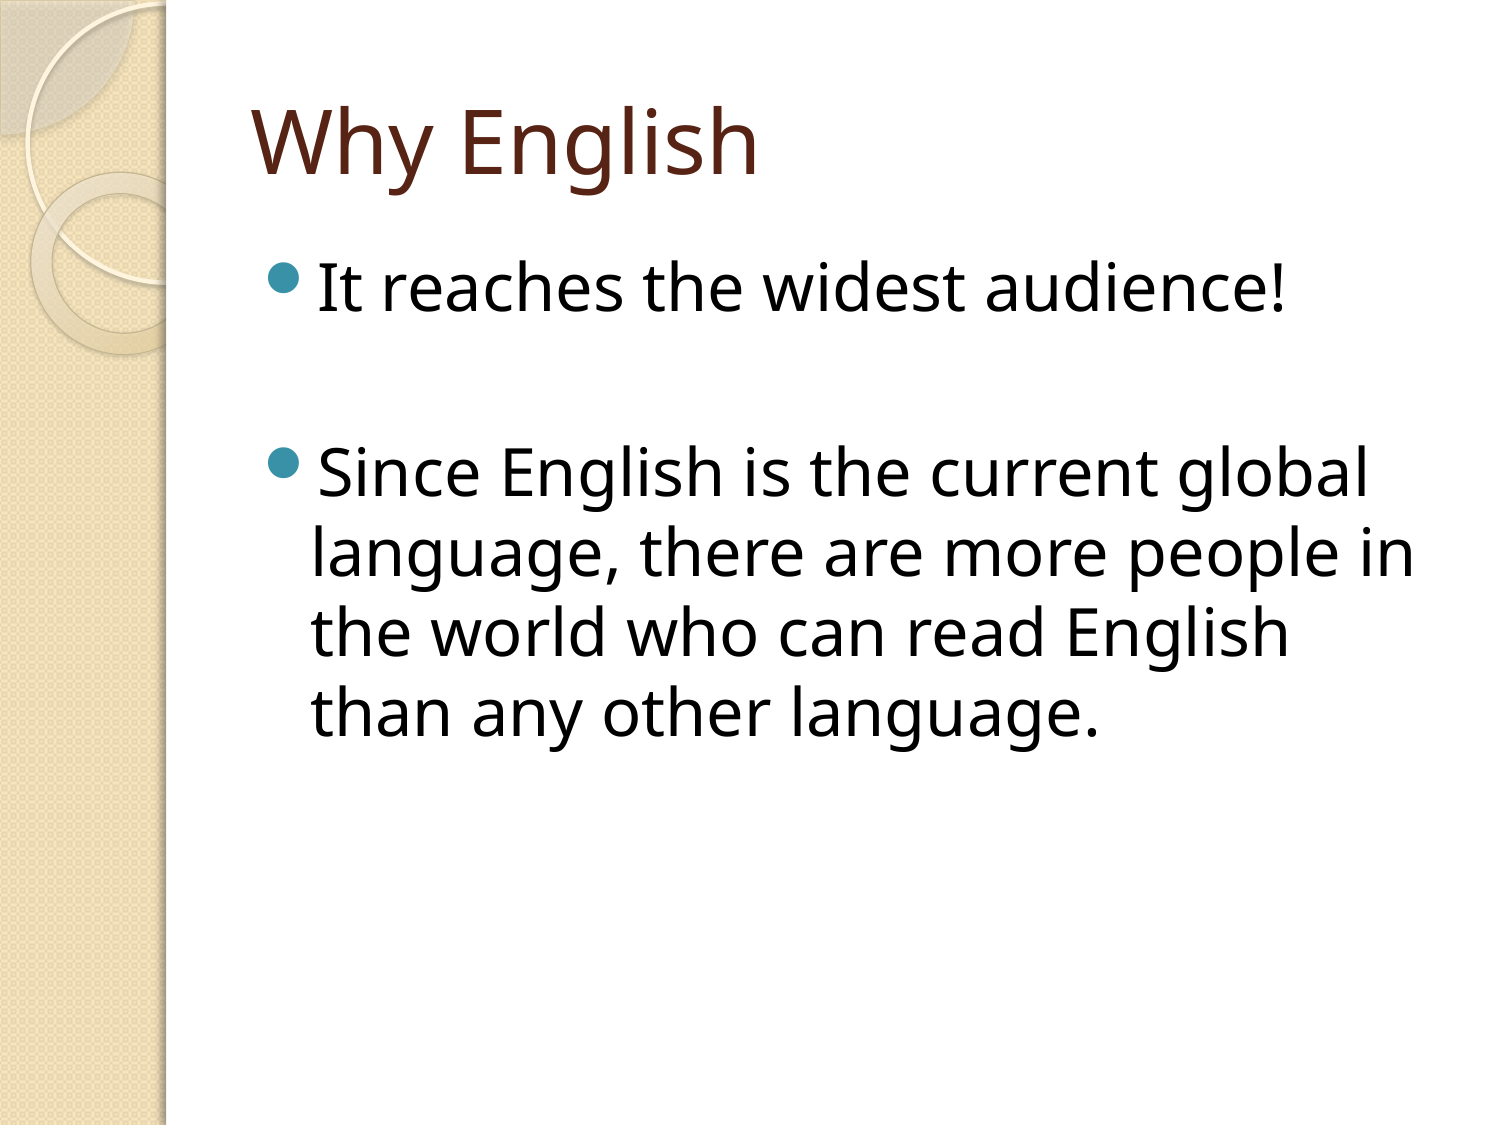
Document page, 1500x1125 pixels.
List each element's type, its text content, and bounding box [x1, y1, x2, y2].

list It reaches the widest audience! Since English is the current global language, there are more people in the world who can read English than any other language. [235, 237, 1466, 1025]
title Why English [235, 45, 1466, 233]
